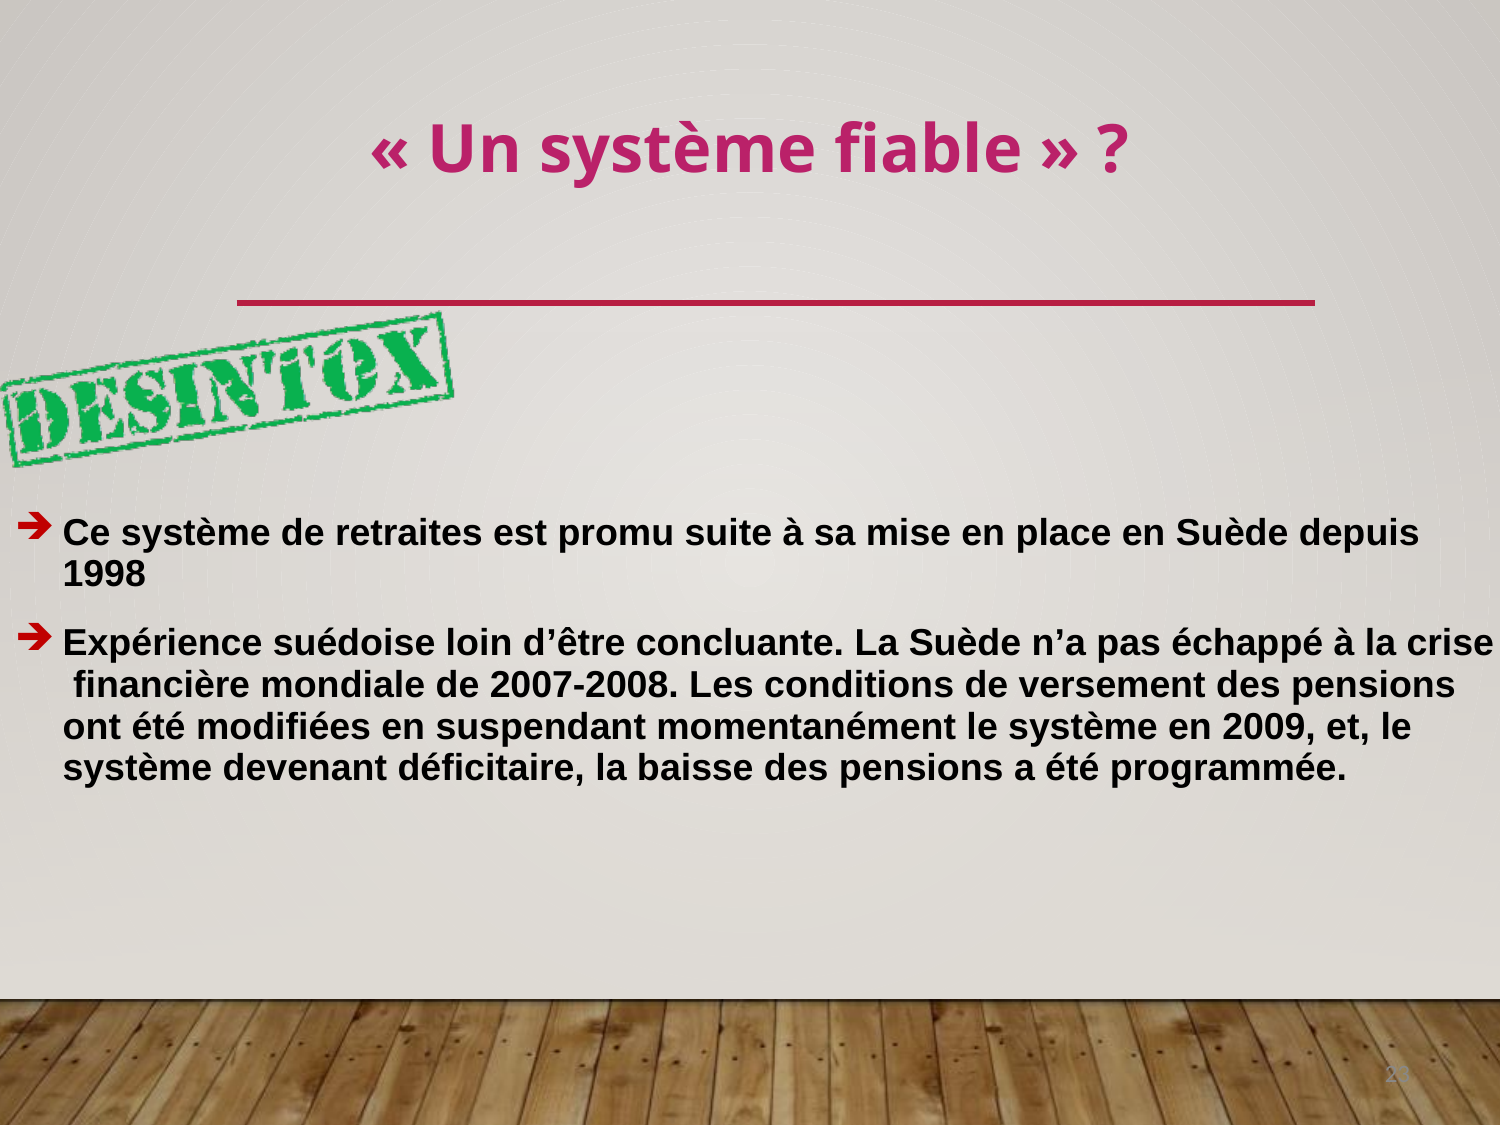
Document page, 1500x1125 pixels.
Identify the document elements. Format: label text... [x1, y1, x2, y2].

title « Un système fiable » ? [0, 0, 1500, 303]
text_box 23 [1074, 1042, 1425, 1103]
picture [0, 306, 462, 474]
text_box Ce système de retraites est promu suite à sa mise en place en Suède depuis 1998 Expérience suédoise loin d’être concluante. La Suède n’a pas échappé à la crise financière mondiale de 2007-2008. Les conditions de versement des pensions ont été modifiées en suspendant momentanément le système en 2009, et, le système devenant déficitaire, la baisse des pensions a été programmée. [0, 303, 1500, 1000]
picture [0, 1000, 1500, 1125]
